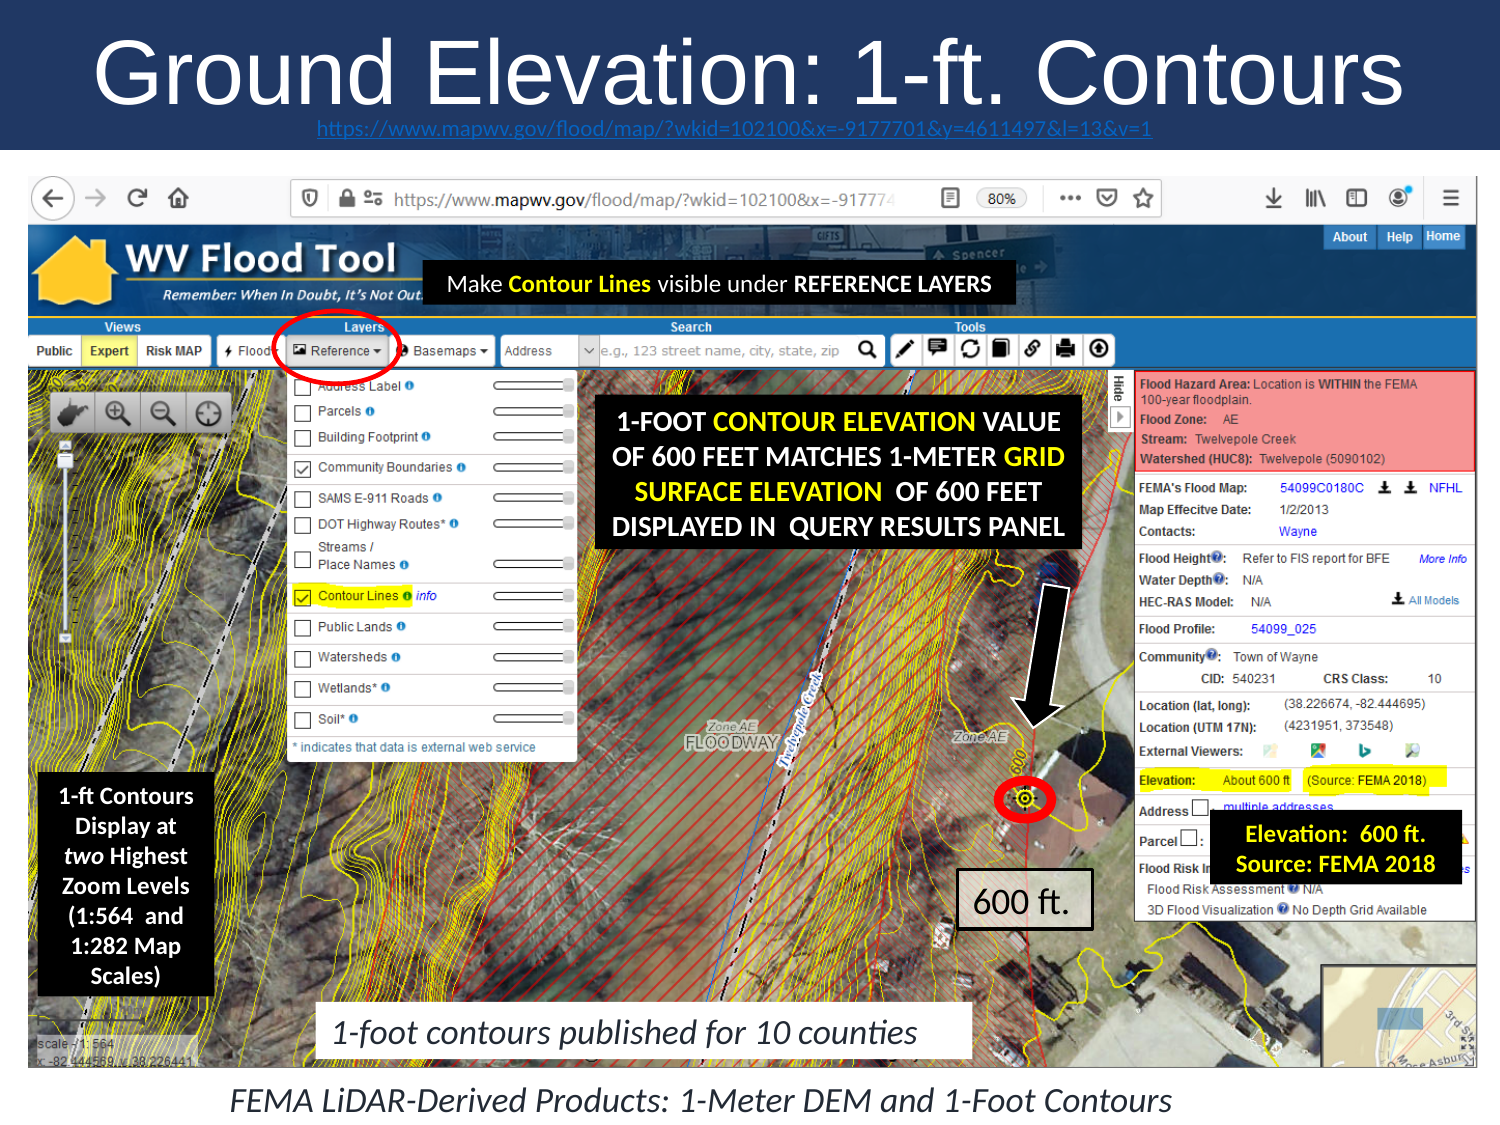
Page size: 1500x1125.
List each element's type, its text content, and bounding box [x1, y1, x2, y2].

text_box FEMA LiDAR-Derived Products: 1-Meter DEM and 1-Foot Contours [214, 1070, 1224, 1125]
text_box Ground Elevation: 1-ft. Contours [0, 0, 1500, 150]
text_box https://www.mapwv.gov/flood/map/?wkid=102100&x=-9177701&y=4611497&l=13&v=1 [301, 105, 1283, 176]
picture [28, 176, 1478, 1068]
